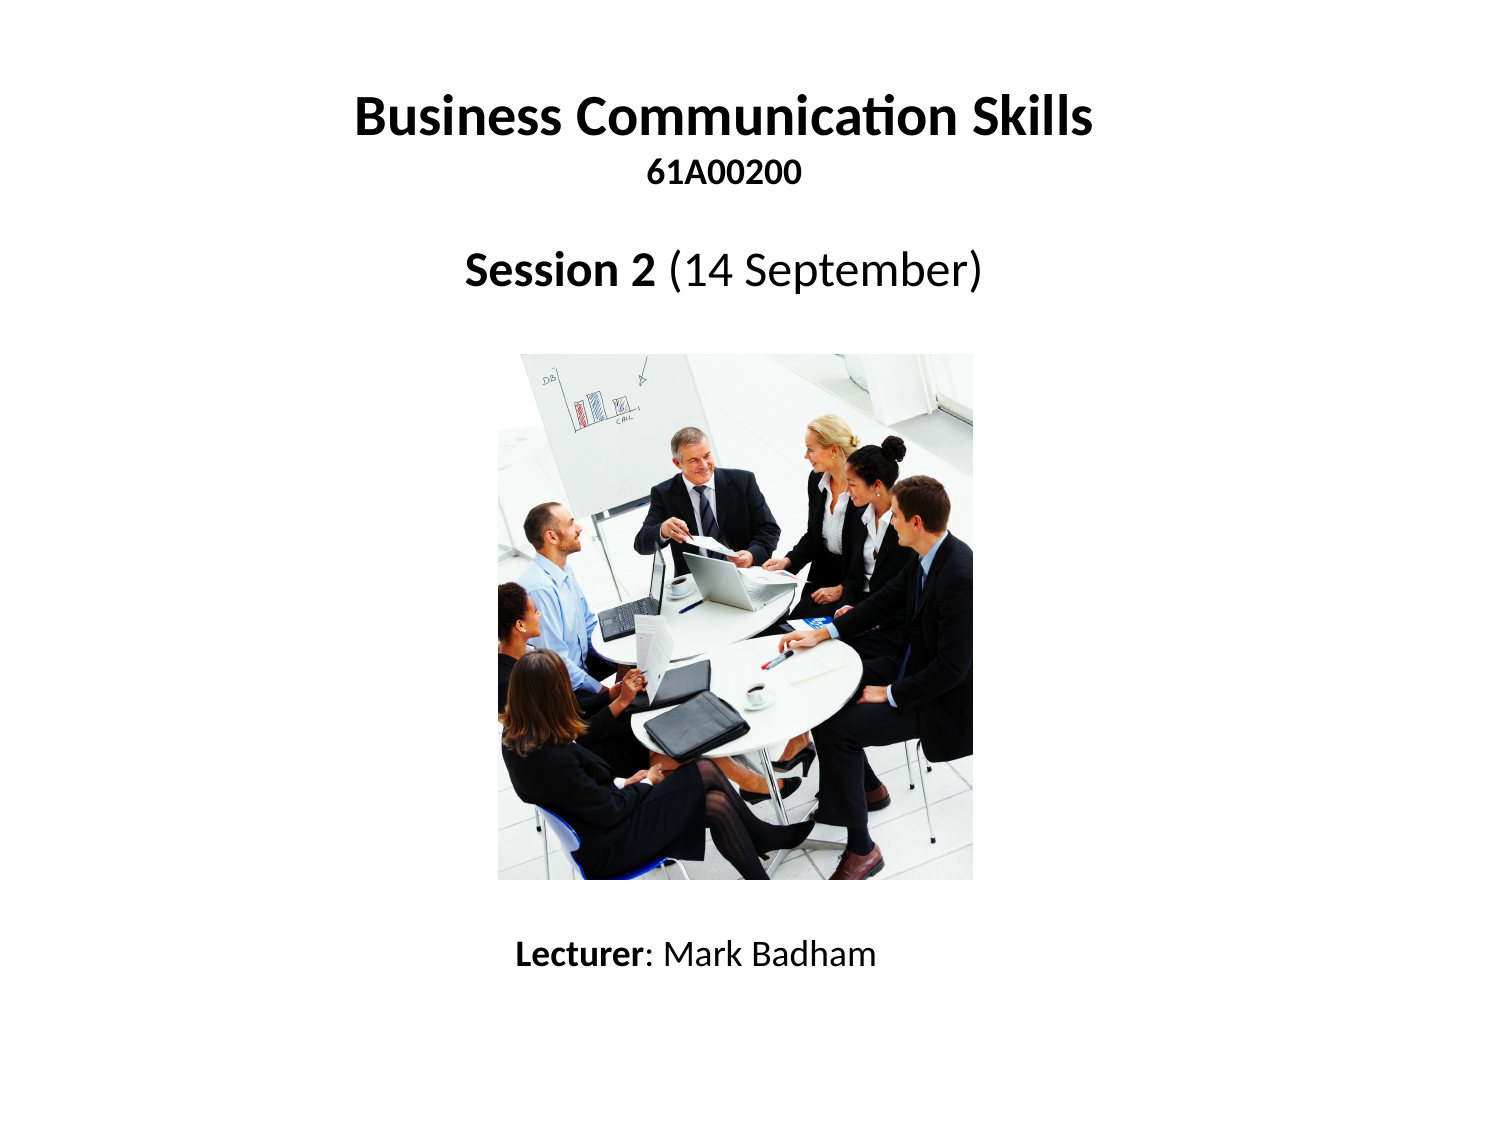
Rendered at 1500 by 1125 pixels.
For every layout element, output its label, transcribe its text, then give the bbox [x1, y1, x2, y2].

text_box Business Communication Skills 61A00200 Session 2 (14 September) [273, 69, 1175, 305]
text_box Lecturer: Mark Badham [362, 921, 1031, 982]
picture [497, 354, 973, 881]
